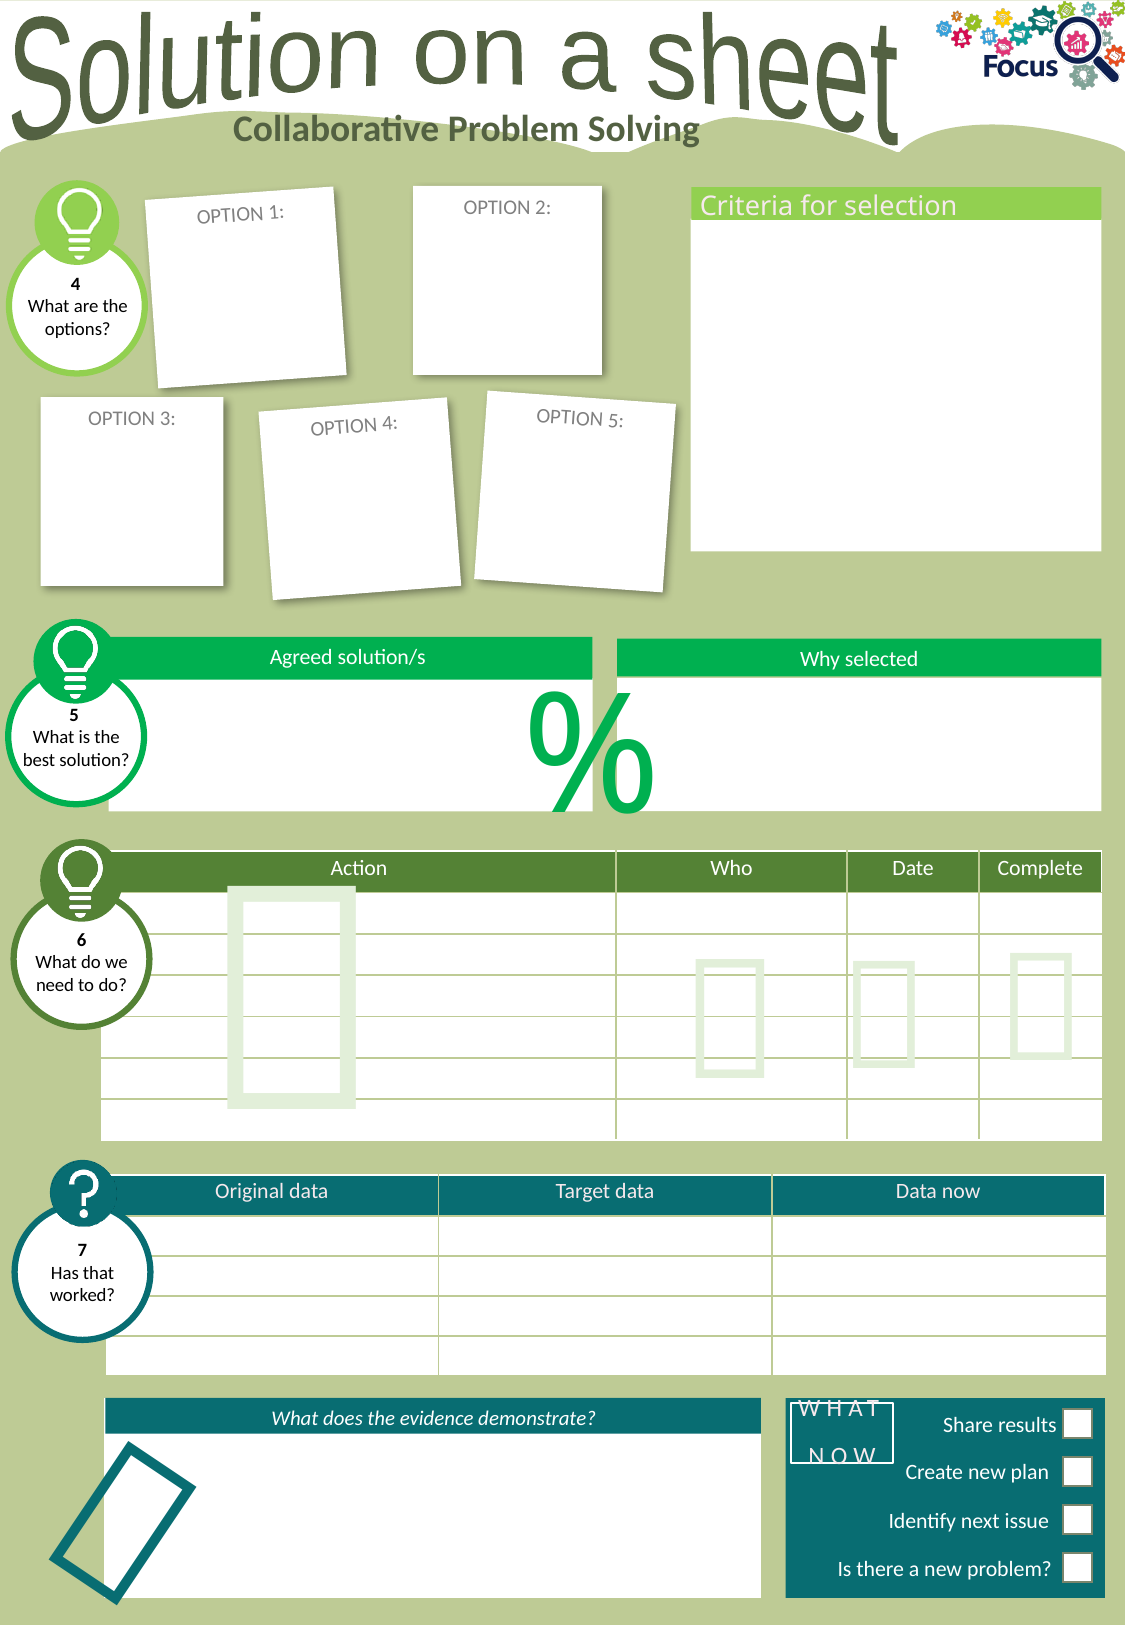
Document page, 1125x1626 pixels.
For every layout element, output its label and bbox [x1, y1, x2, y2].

picture [37, 182, 121, 265]
picture [38, 840, 122, 923]
picture [936, 0, 1125, 90]
picture [42, 1152, 125, 1235]
picture [33, 620, 117, 704]
